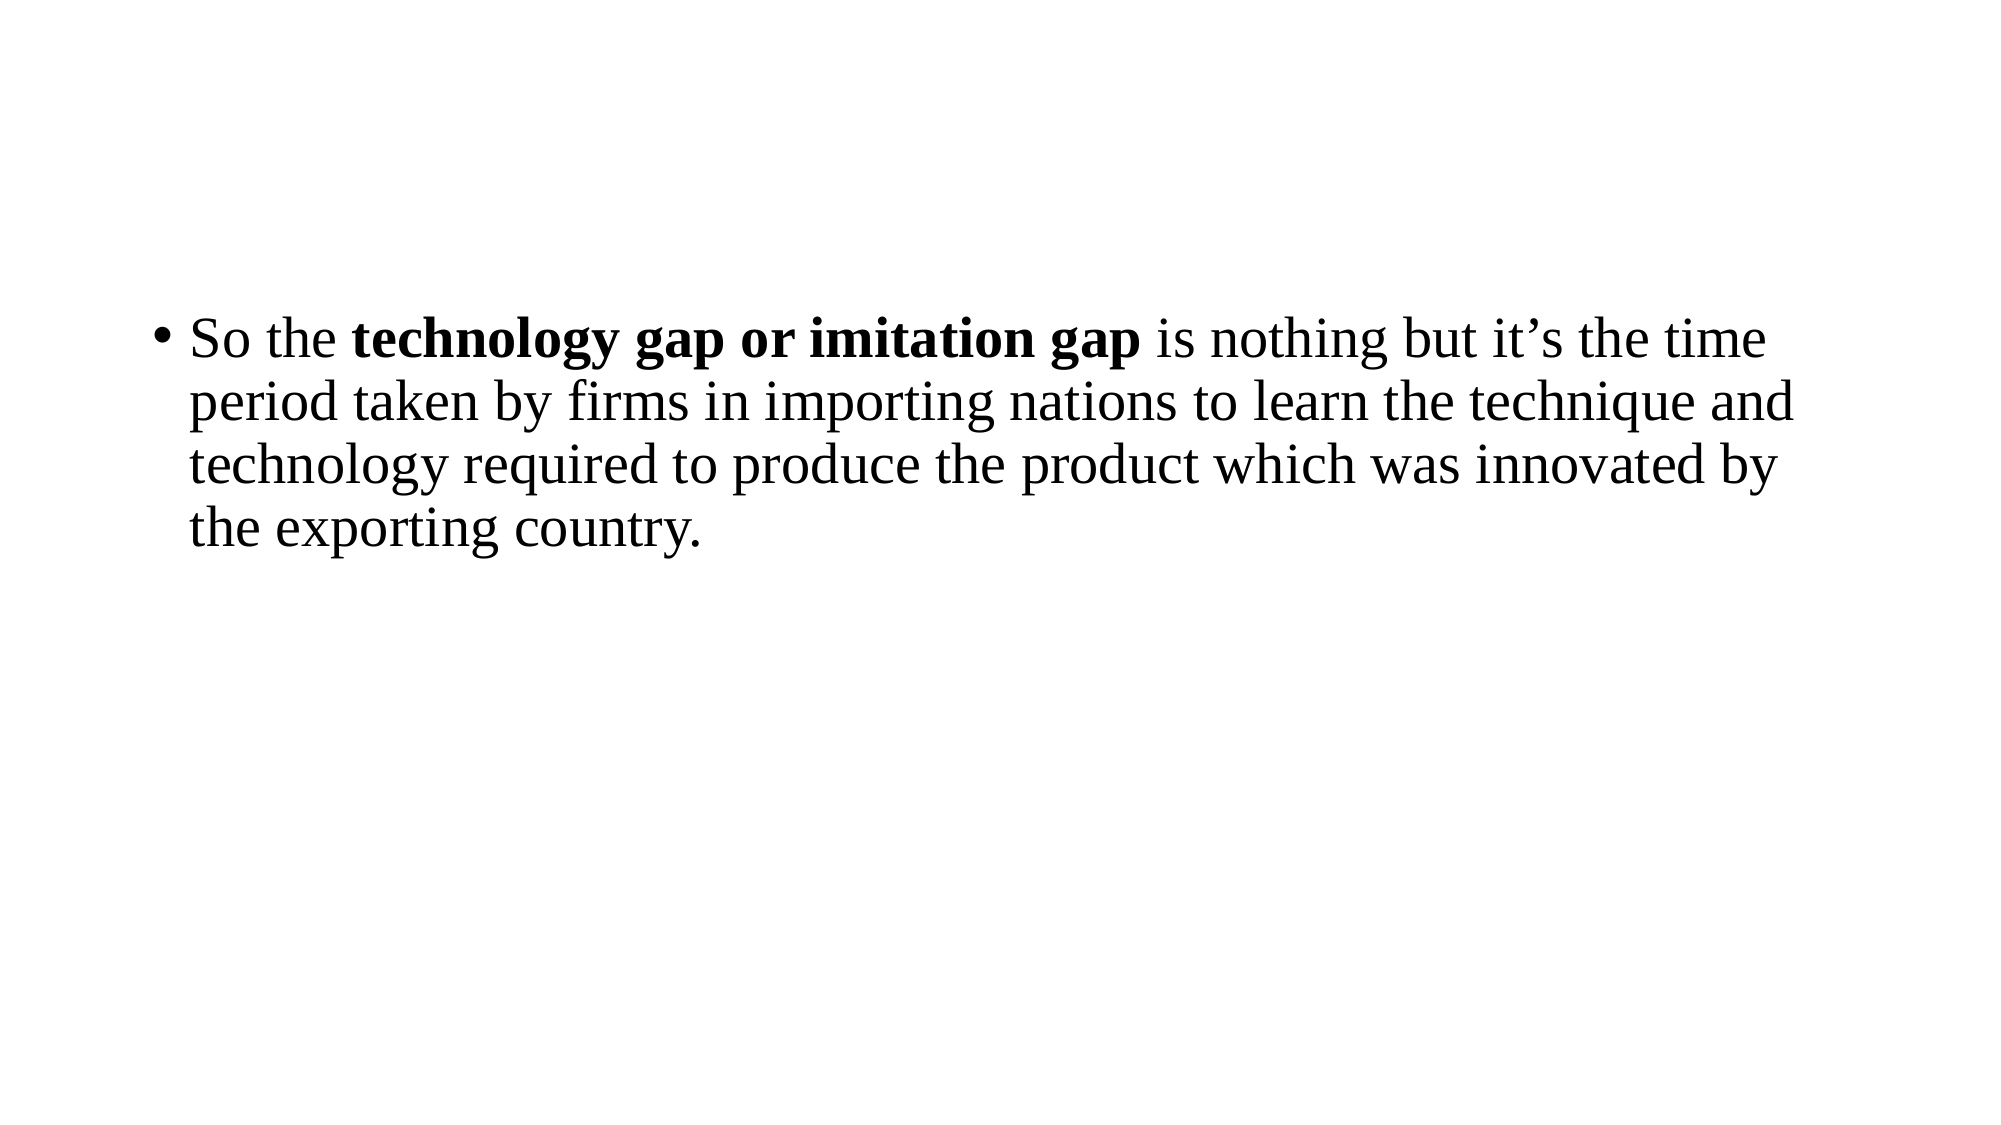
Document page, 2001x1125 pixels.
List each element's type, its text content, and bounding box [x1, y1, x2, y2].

list So the technology gap or imitation gap is nothing but it’s the time period taken by firms in importing nations to learn the technique and technology required to produce the product which was innovated by the exporting country. [137, 299, 1863, 1014]
